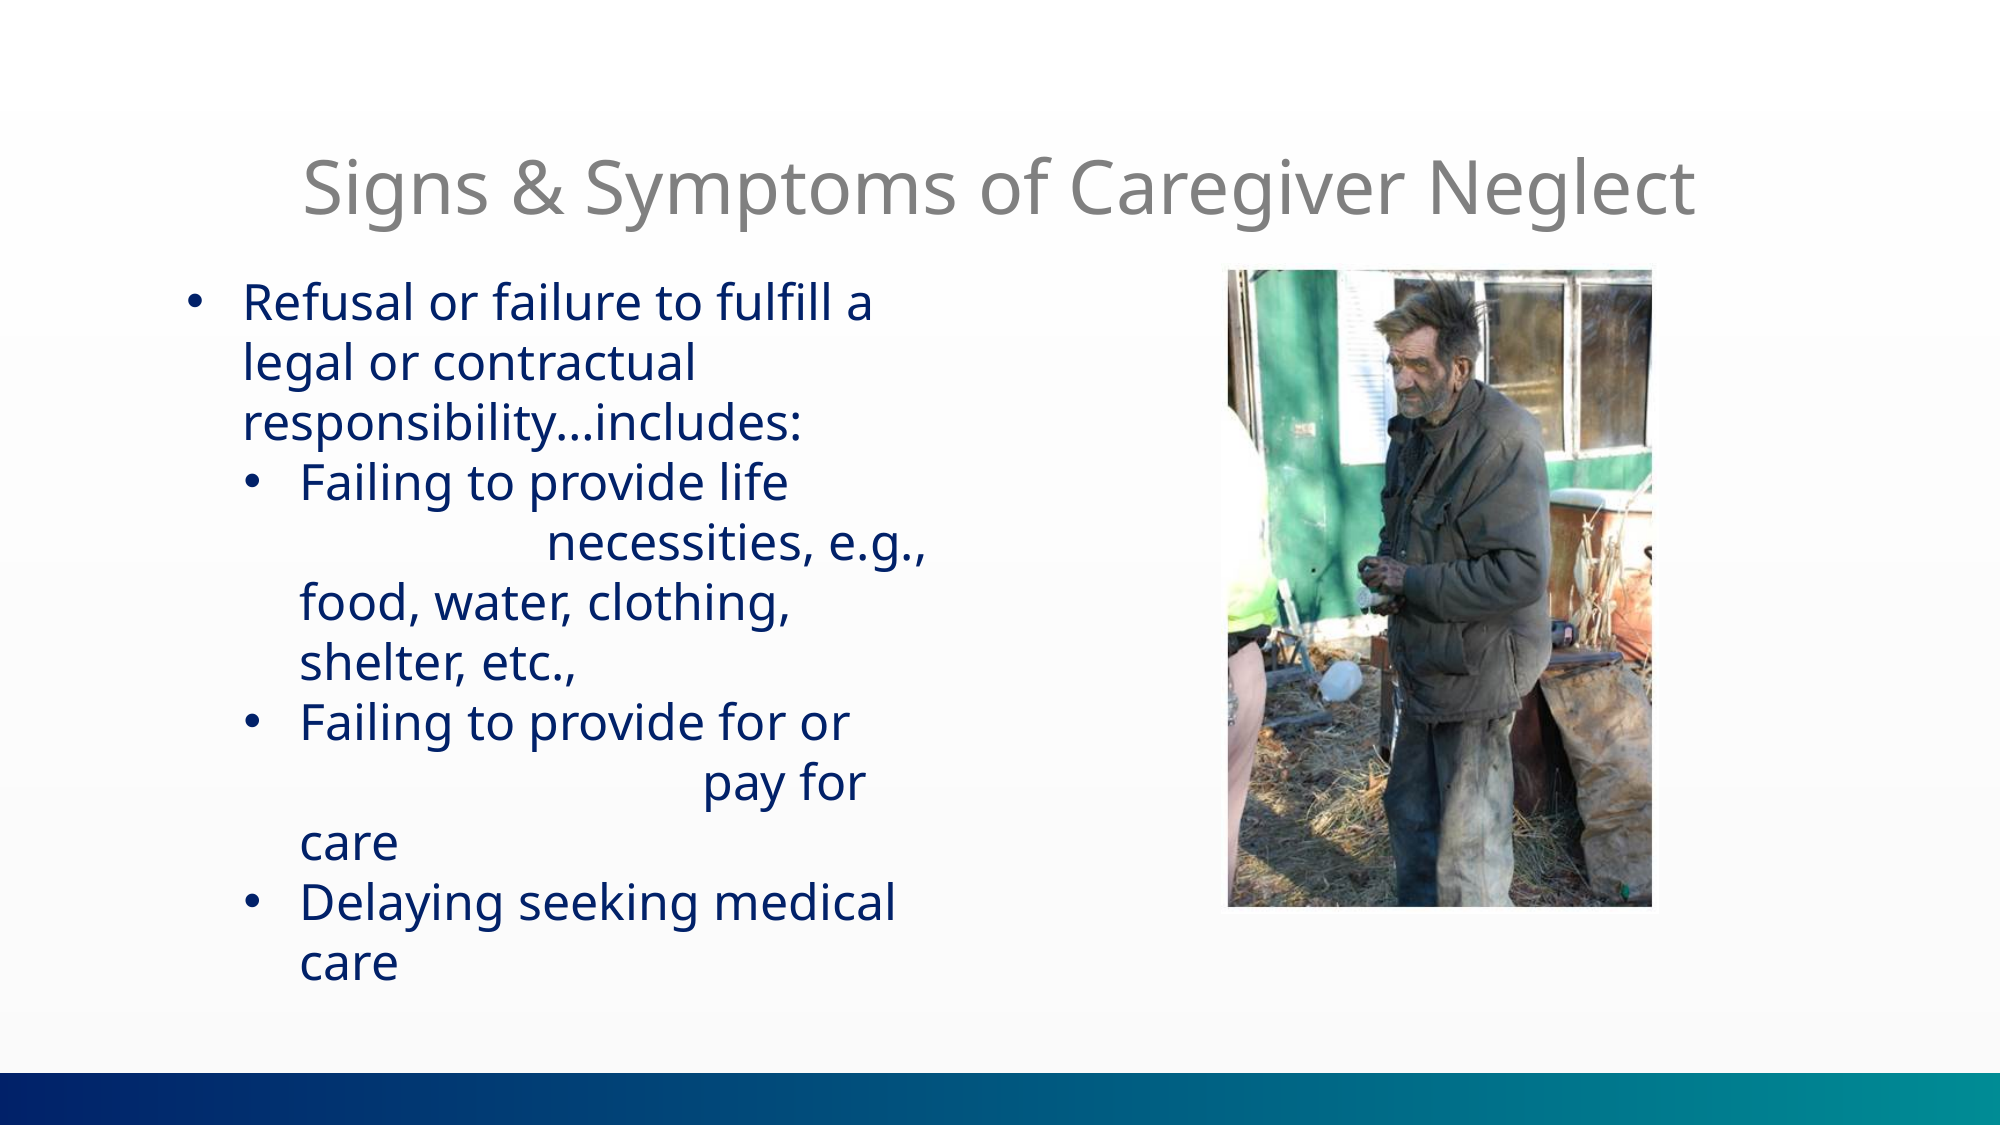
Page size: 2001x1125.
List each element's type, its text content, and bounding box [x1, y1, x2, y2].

picture [1220, 263, 1659, 915]
text_box Signs & Symptoms of Caregiver Neglect [153, 117, 1846, 264]
text_box Refusal or failure to fulfill a legal or contractual responsibility…includes: Failing to provide life necessities, e.g., food, water, clothing, shelter, etc., Failing to provide for or pay for care Delaying seeking medical care [153, 263, 945, 1043]
text_box [0, 1072, 2000, 1125]
